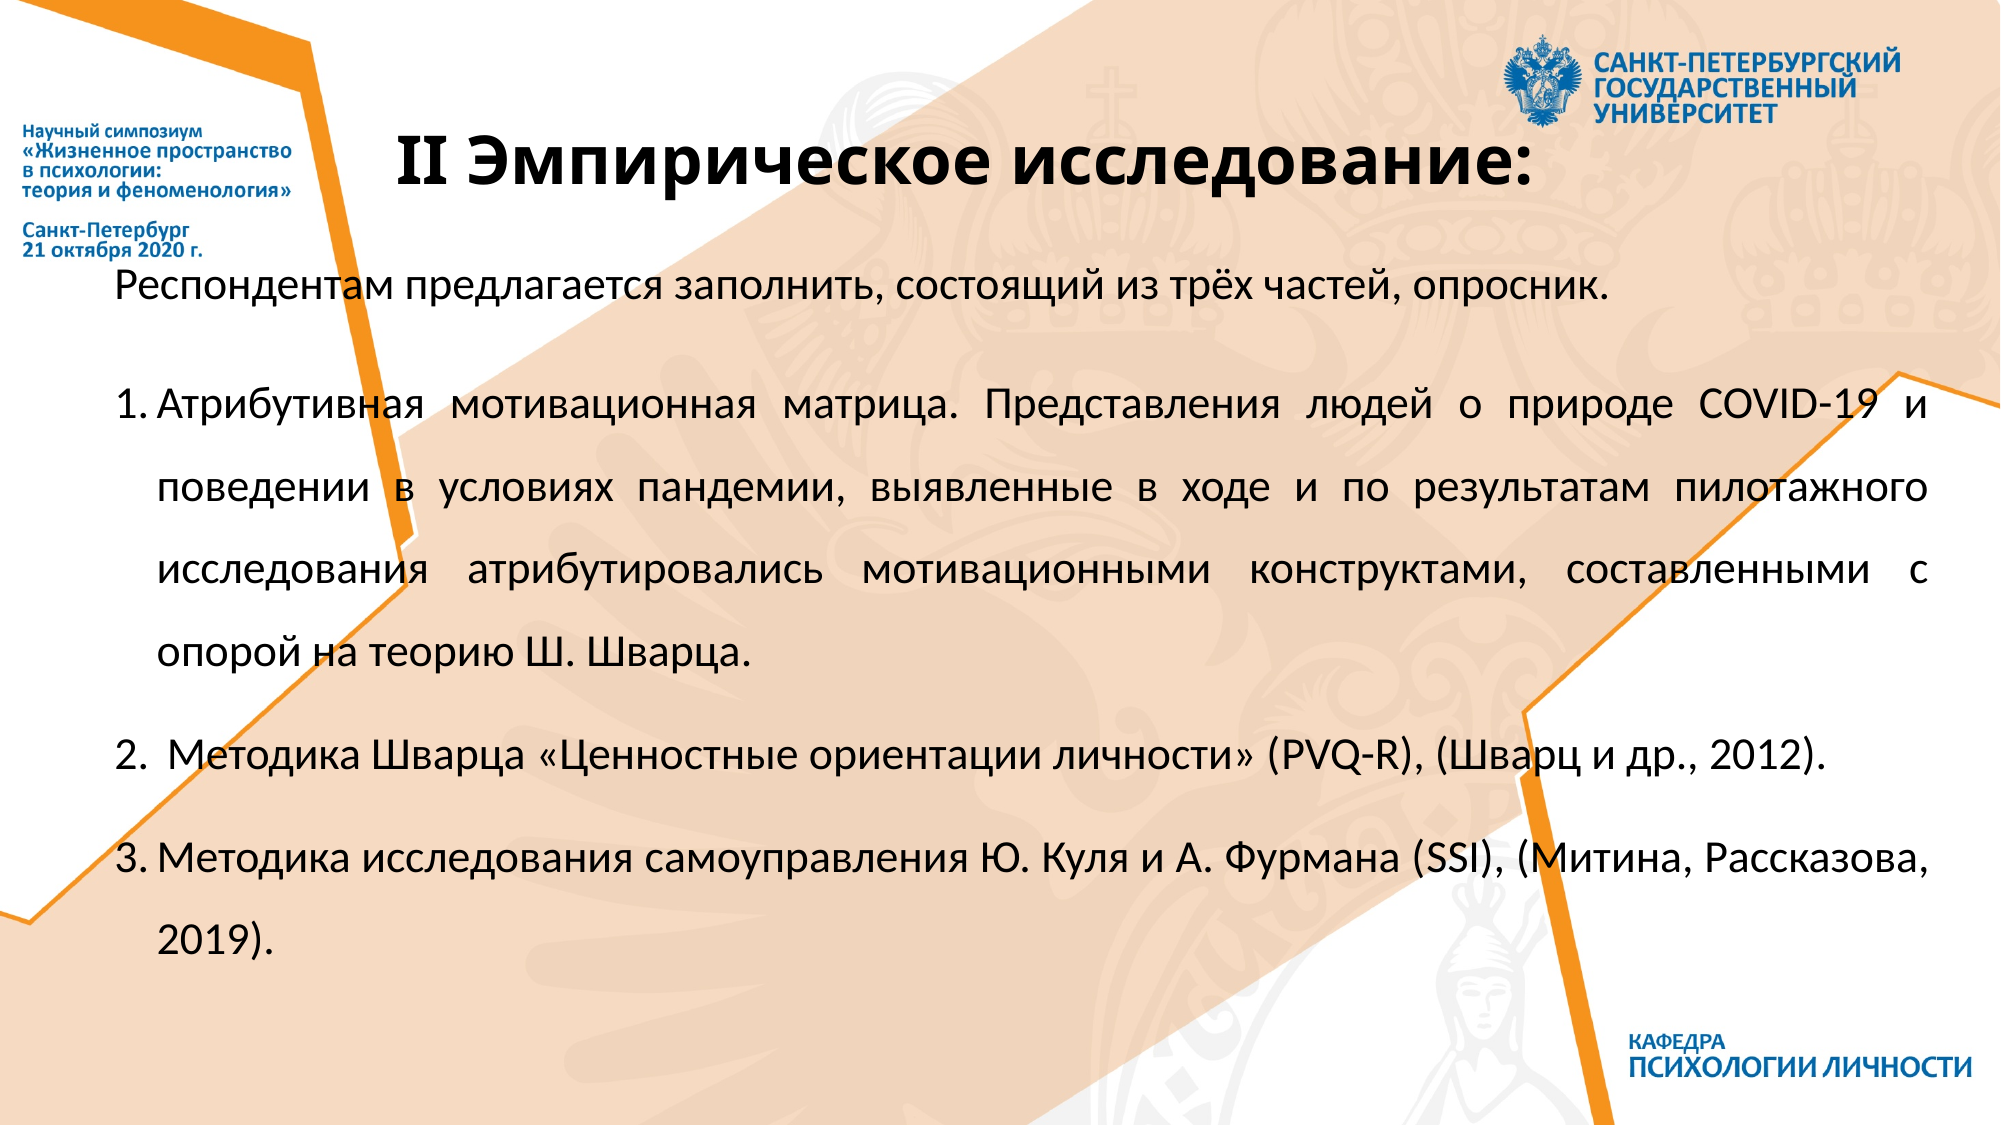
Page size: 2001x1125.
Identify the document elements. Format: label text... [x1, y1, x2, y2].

picture [0, 0, 2001, 1125]
list Респондентам предлагается заполнить, состоящий из трёх частей, опросник. Атрибутивная мотивационная матрица. Представления людей о природе COVID-19 и поведении в условиях пандемии, выявленные в ходе и по результатам пилотажного исследования атрибутировались мотивационными конструктами, составленными с опорой на теорию Ш. Шварца. Методика Шварца «Ценностные ориентации личности» (PVQ-R), (Шварц и др., 2012). Методика исследования самоуправления Ю. Куля и А. Фурмана (SSI), (Митина, Рассказова, 2019). [99, 218, 1946, 1070]
title II Эмпирическое исследование: [341, 55, 1636, 218]
